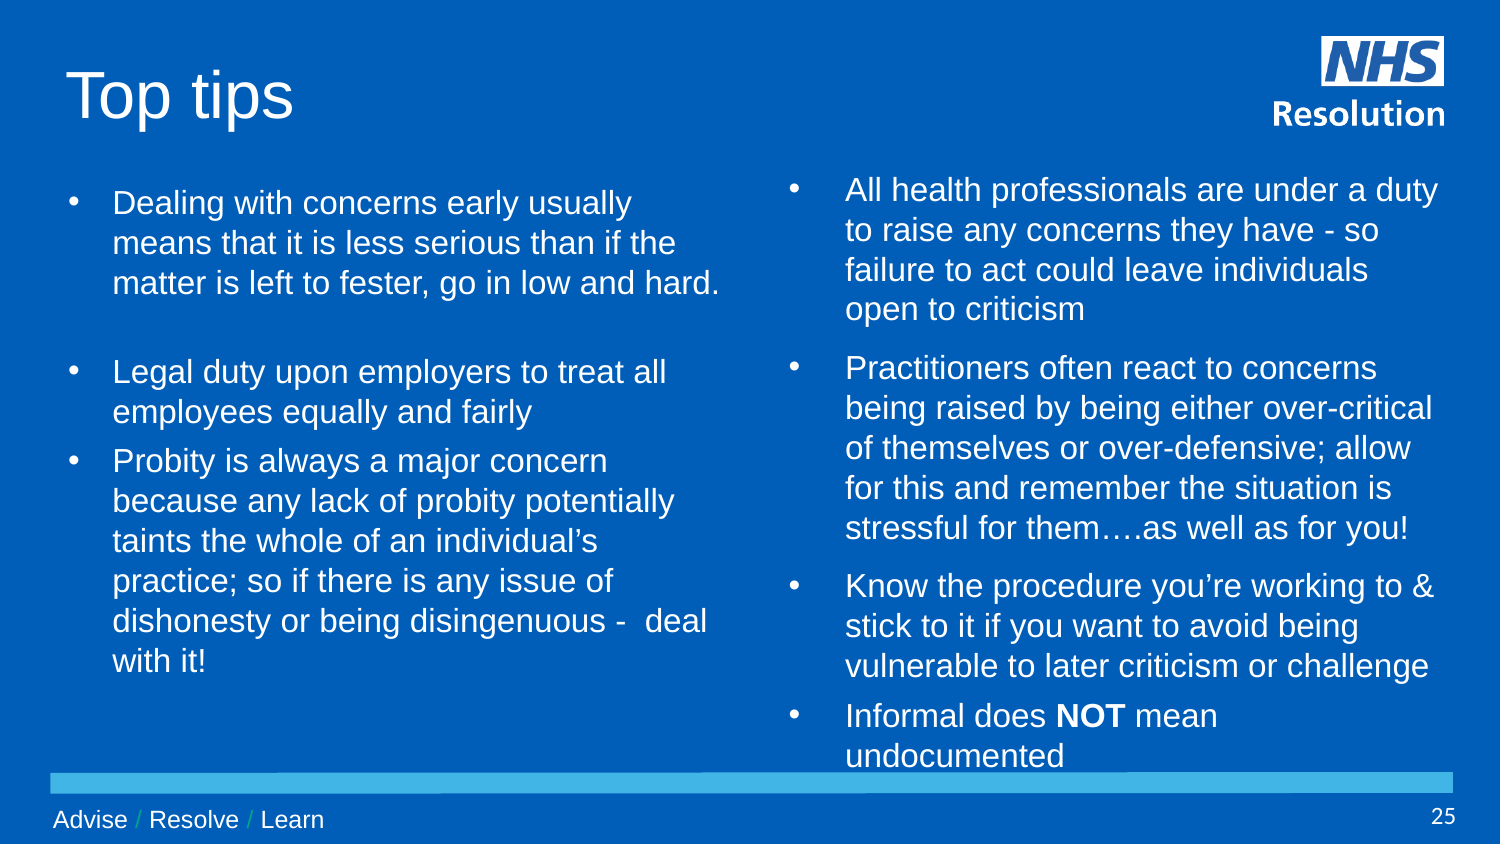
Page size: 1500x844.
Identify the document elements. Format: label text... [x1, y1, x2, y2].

title Top tips [50, 49, 1186, 133]
list Dealing with concerns early usually means that it is less serious than if the matter is left to fester, go in low and hard. Legal duty upon employers to treat all employees equally and fairly Probity is always a major concern because any lack of probity potentially taints the whole of an individual’s practice; so if there is any issue of dishonesty or being disingenuous - deal with it! [53, 173, 738, 731]
list All health professionals are under a duty to raise any concerns they have - so failure to act could leave individuals open to criticism Practitioners often react to concerns being raised by being either over-critical of themselves or over-defensive; allow for this and remember the situation is stressful for them….as well as for you! Know the procedure you’re working to & stick to it if you want to avoid being vulnerable to later criticism or challenge Informal does NOT mean undocumented [773, 160, 1459, 718]
picture [1274, 36, 1444, 126]
